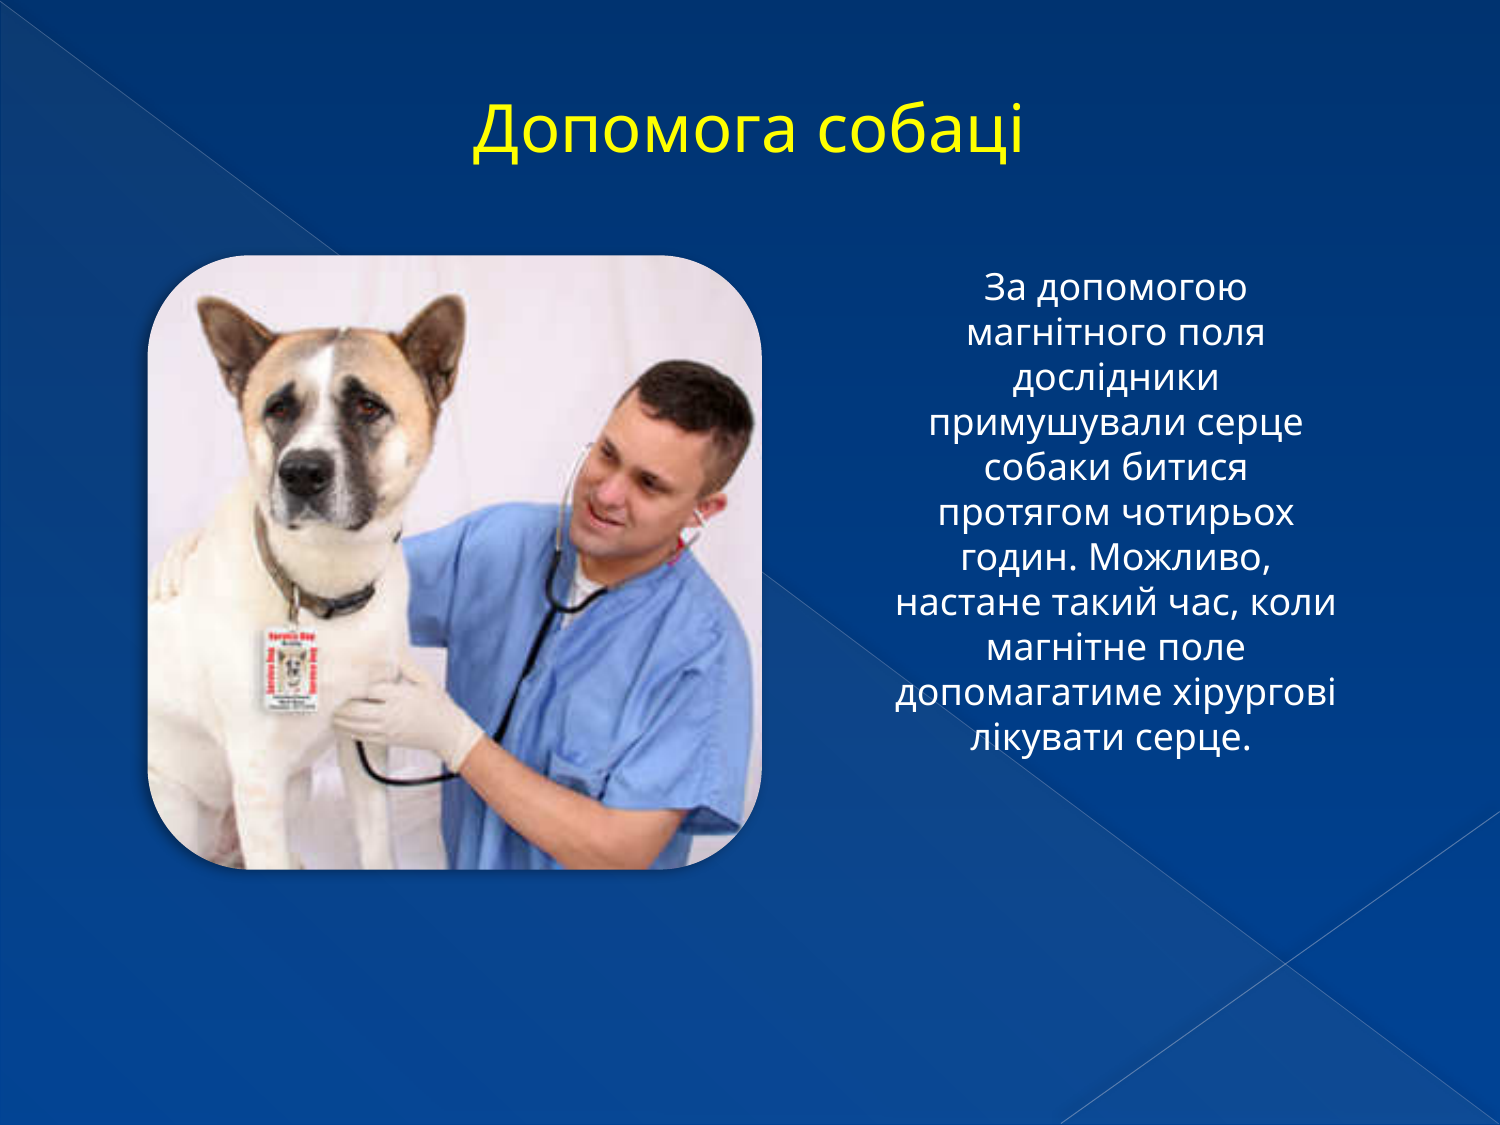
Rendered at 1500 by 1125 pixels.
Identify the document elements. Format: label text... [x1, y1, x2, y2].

picture [147, 255, 763, 870]
text_box За допомогою магнітного поля дослідники примушували серце собаки битися протягом чотирьох годин. Можливо, настане такий час, коли магнітне поле допомагатиме хірургові лікувати серце. [879, 255, 1353, 856]
text_box Допомога собаці [0, 78, 1500, 173]
